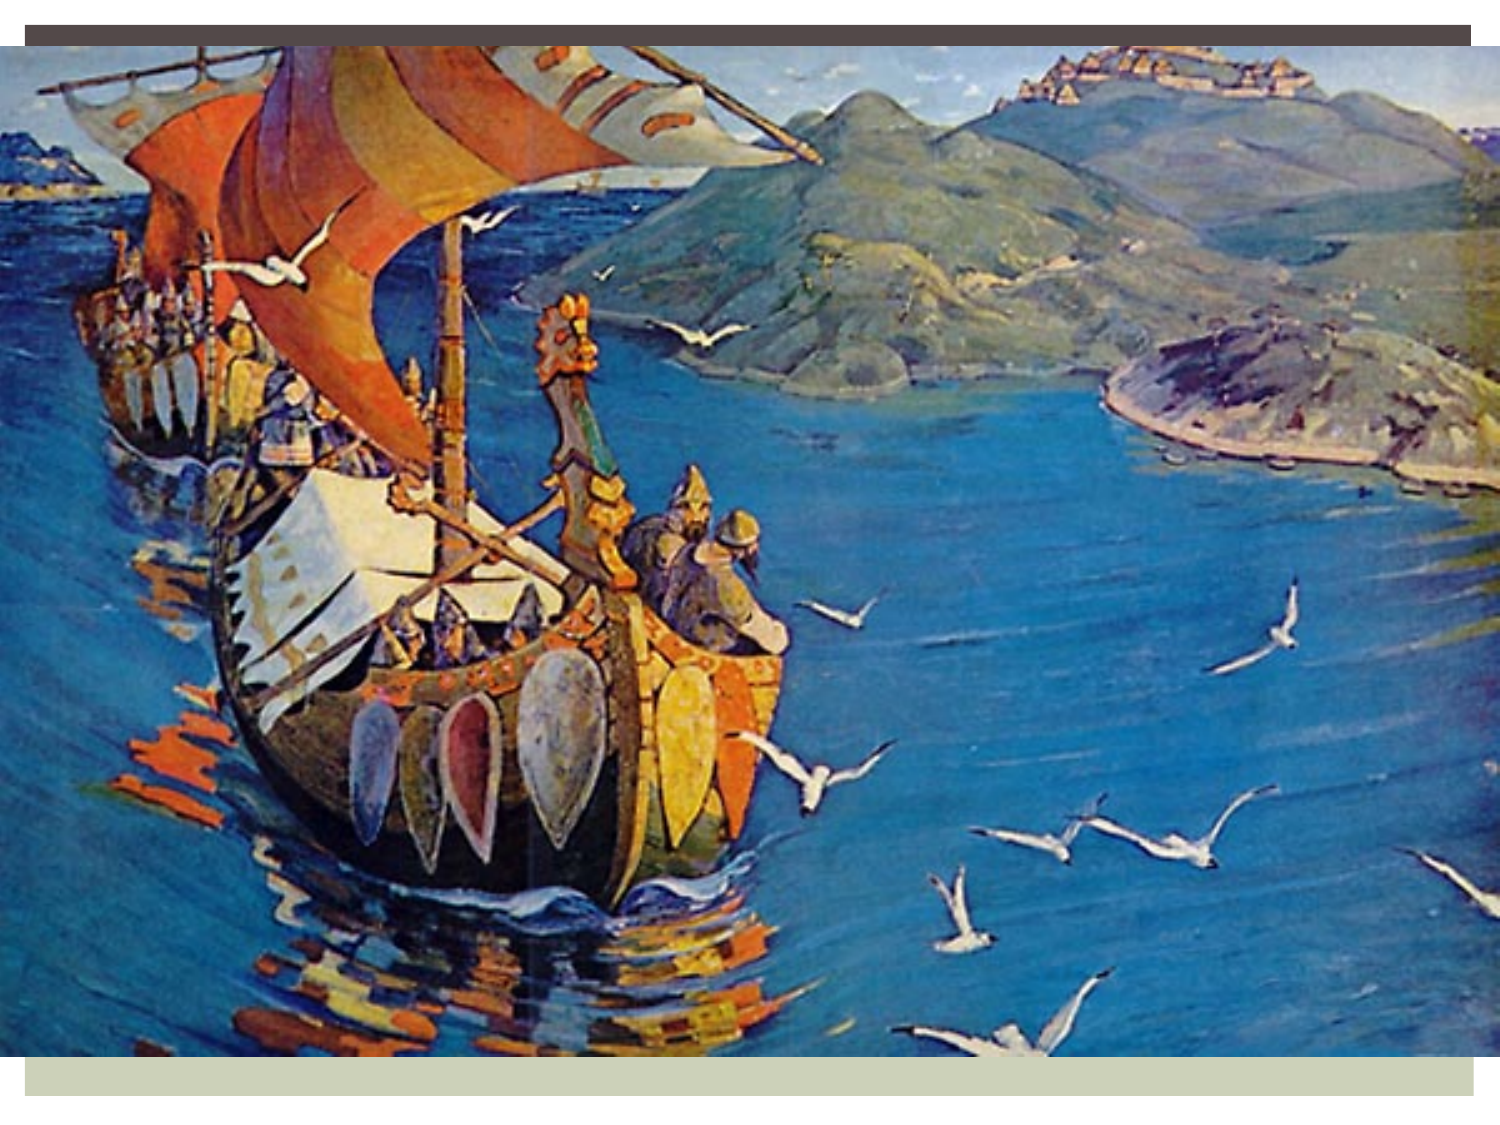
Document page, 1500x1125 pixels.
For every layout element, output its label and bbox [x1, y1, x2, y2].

list [0, 46, 1500, 1058]
